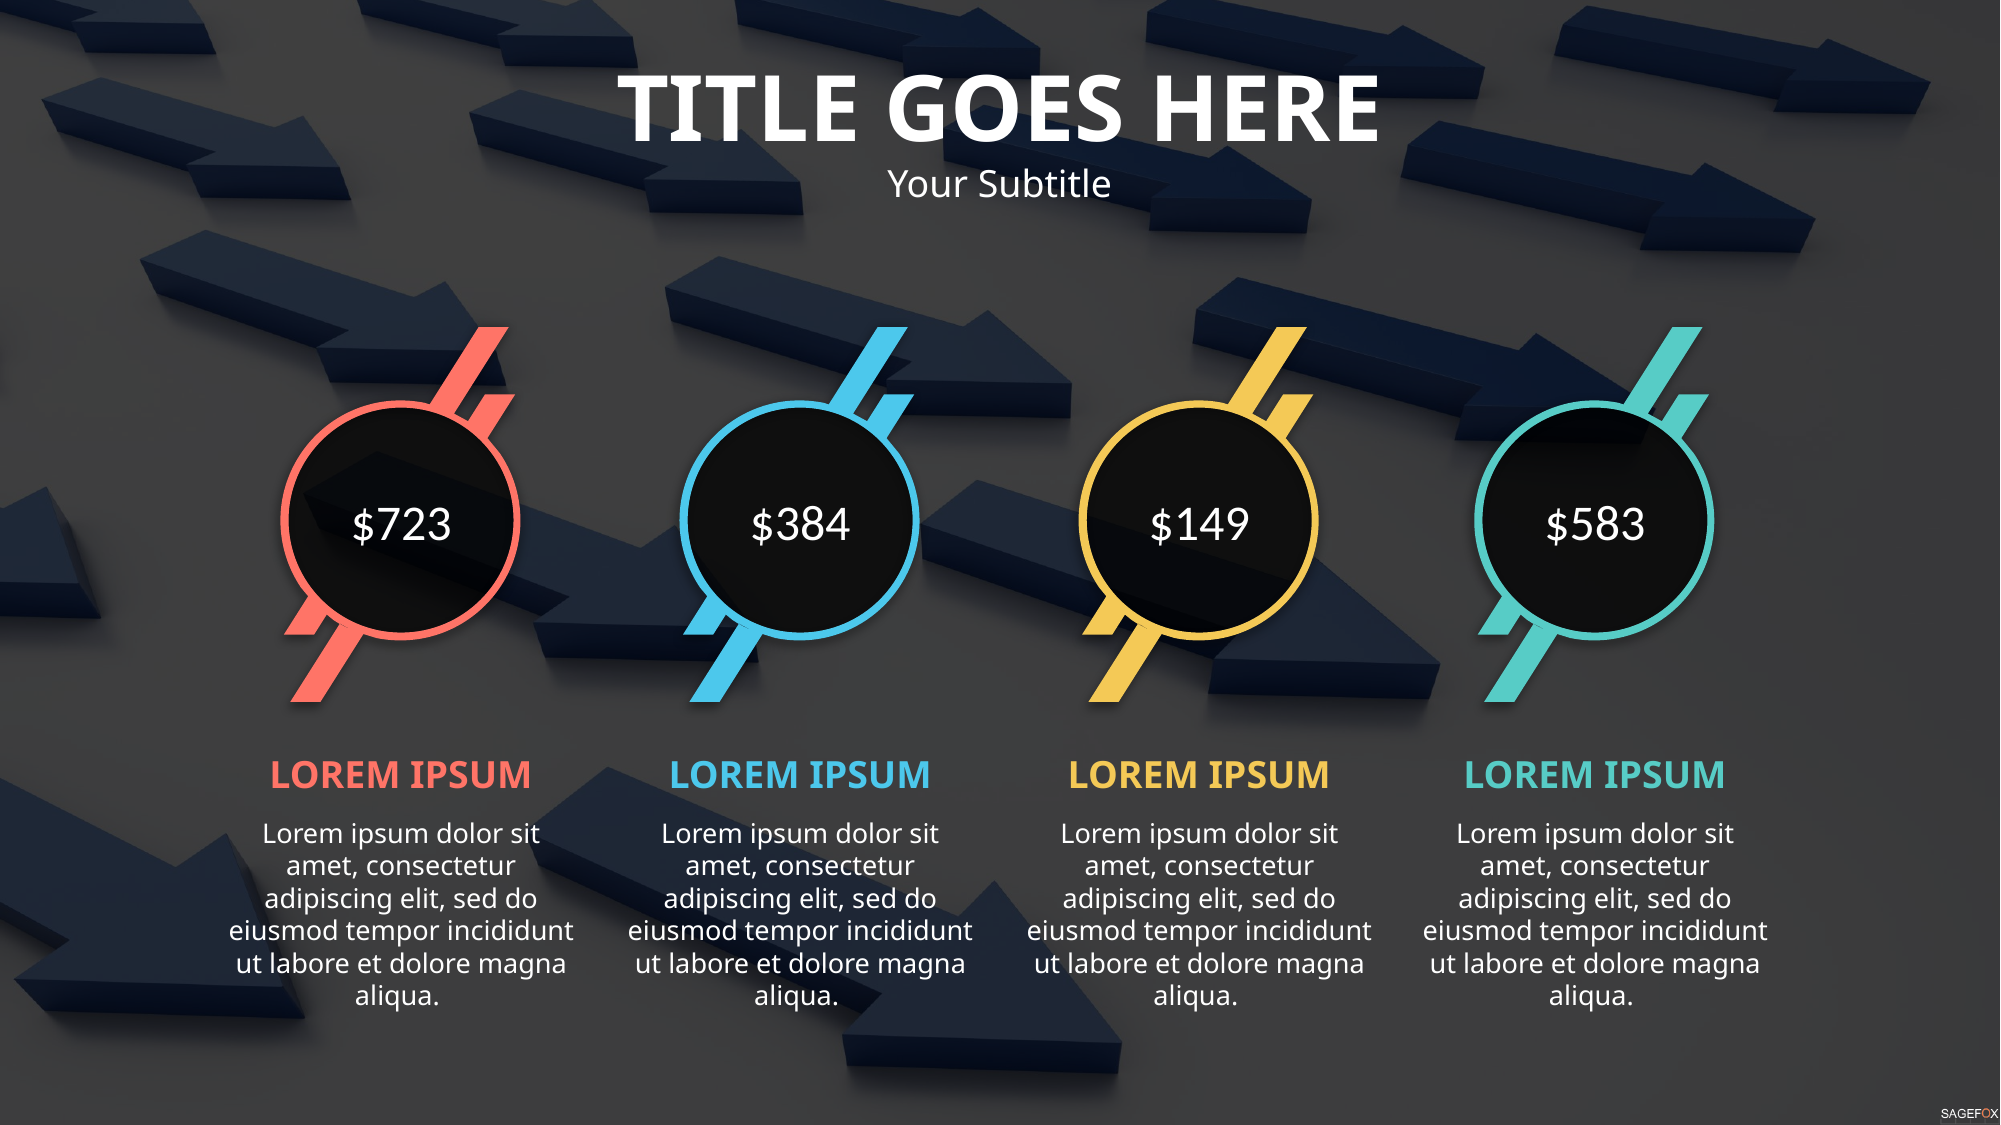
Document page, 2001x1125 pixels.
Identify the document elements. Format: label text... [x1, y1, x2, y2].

text_box $149 [1092, 419, 1304, 631]
text_box $384 [694, 419, 907, 631]
text_box [279, 326, 522, 704]
text_box LOREM IPSUM Lorem ipsum dolor sit amet, consectetur adipiscing elit, sed do eiusmod tempor incididunt ut labore et dolore magna aliqua. [1015, 746, 1383, 1017]
text_box [1473, 326, 1716, 704]
text_box $723 [293, 419, 506, 631]
text_box [1077, 326, 1320, 704]
text_box LOREM IPSUM Lorem ipsum dolor sit amet, consectetur adipiscing elit, sed do eiusmod tempor incididunt ut labore et dolore magna aliqua. [616, 746, 984, 1017]
text_box LOREM IPSUM Lorem ipsum dolor sit amet, consectetur adipiscing elit, sed do eiusmod tempor incididunt ut labore et dolore magna aliqua. [217, 746, 585, 1017]
text_box TITLE GOES HERE Your Subtitle [548, 42, 1452, 212]
picture [0, 0, 2001, 1125]
text_box [678, 326, 921, 704]
text_box $583 [1487, 419, 1700, 631]
text_box LOREM IPSUM Lorem ipsum dolor sit amet, consectetur adipiscing elit, sed do eiusmod tempor incididunt ut labore et dolore magna aliqua. [1411, 746, 1779, 1017]
